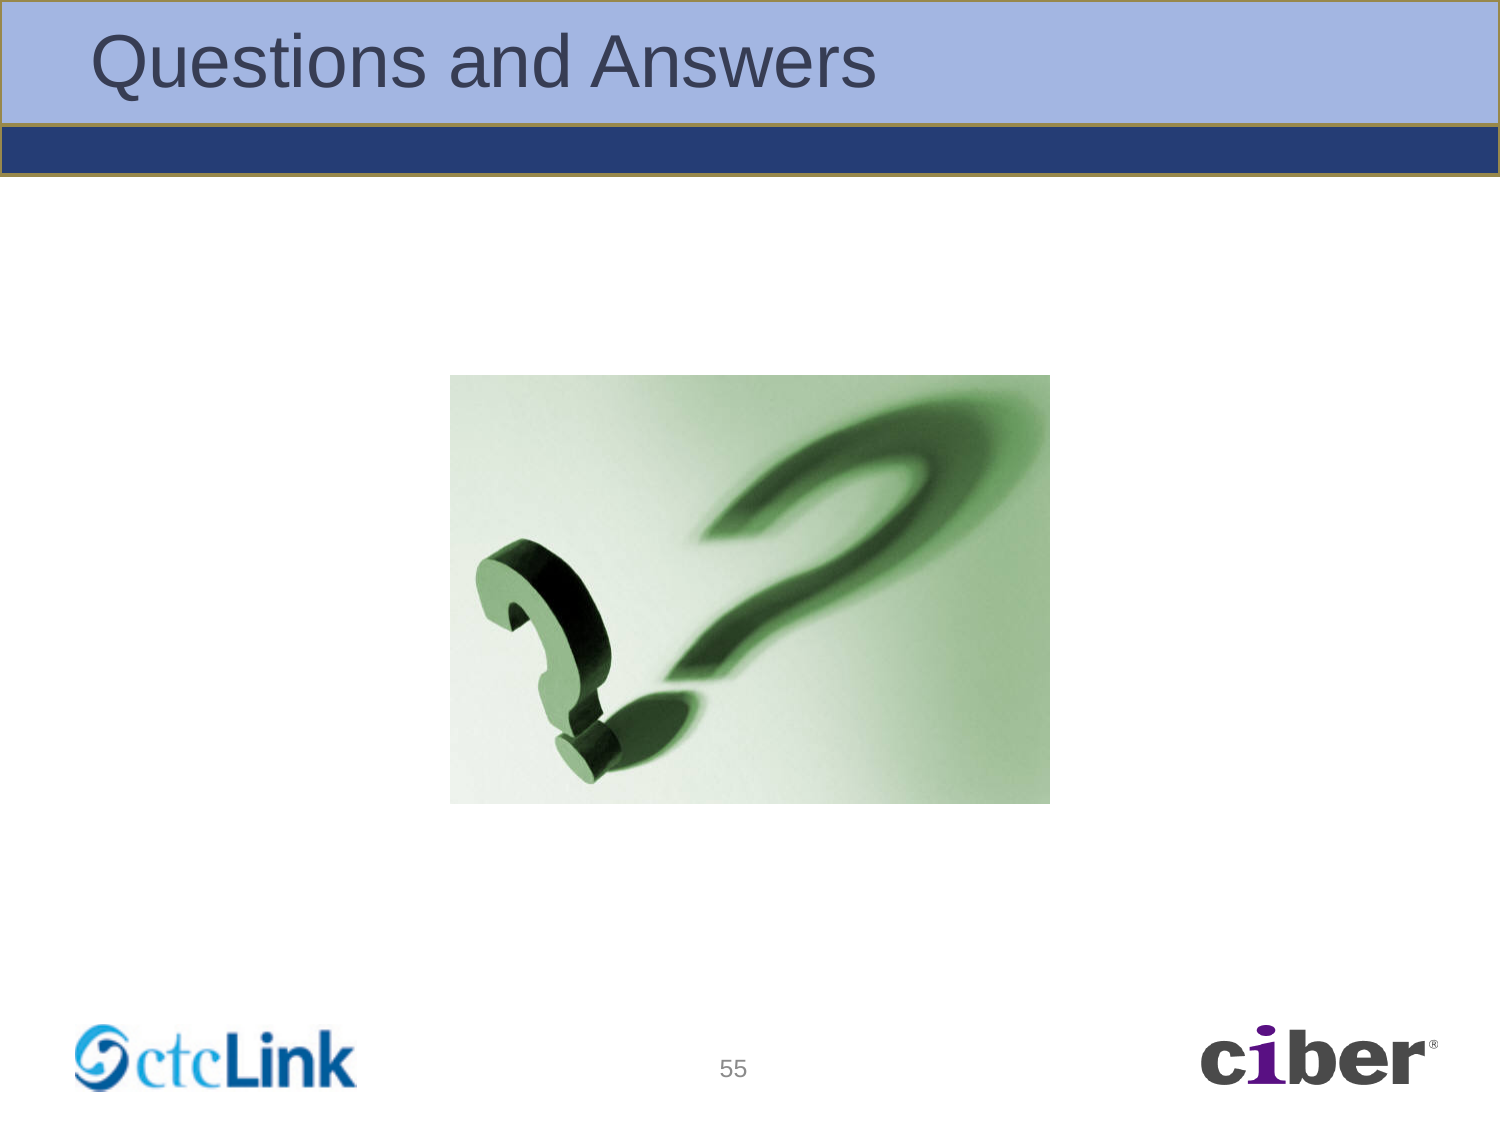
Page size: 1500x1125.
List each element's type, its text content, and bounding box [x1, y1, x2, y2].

title Questions and Answers [74, 2, 1426, 113]
slide_number 55 [562, 1037, 763, 1098]
picture [1200, 1024, 1438, 1085]
picture [75, 1024, 357, 1092]
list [449, 375, 1051, 805]
